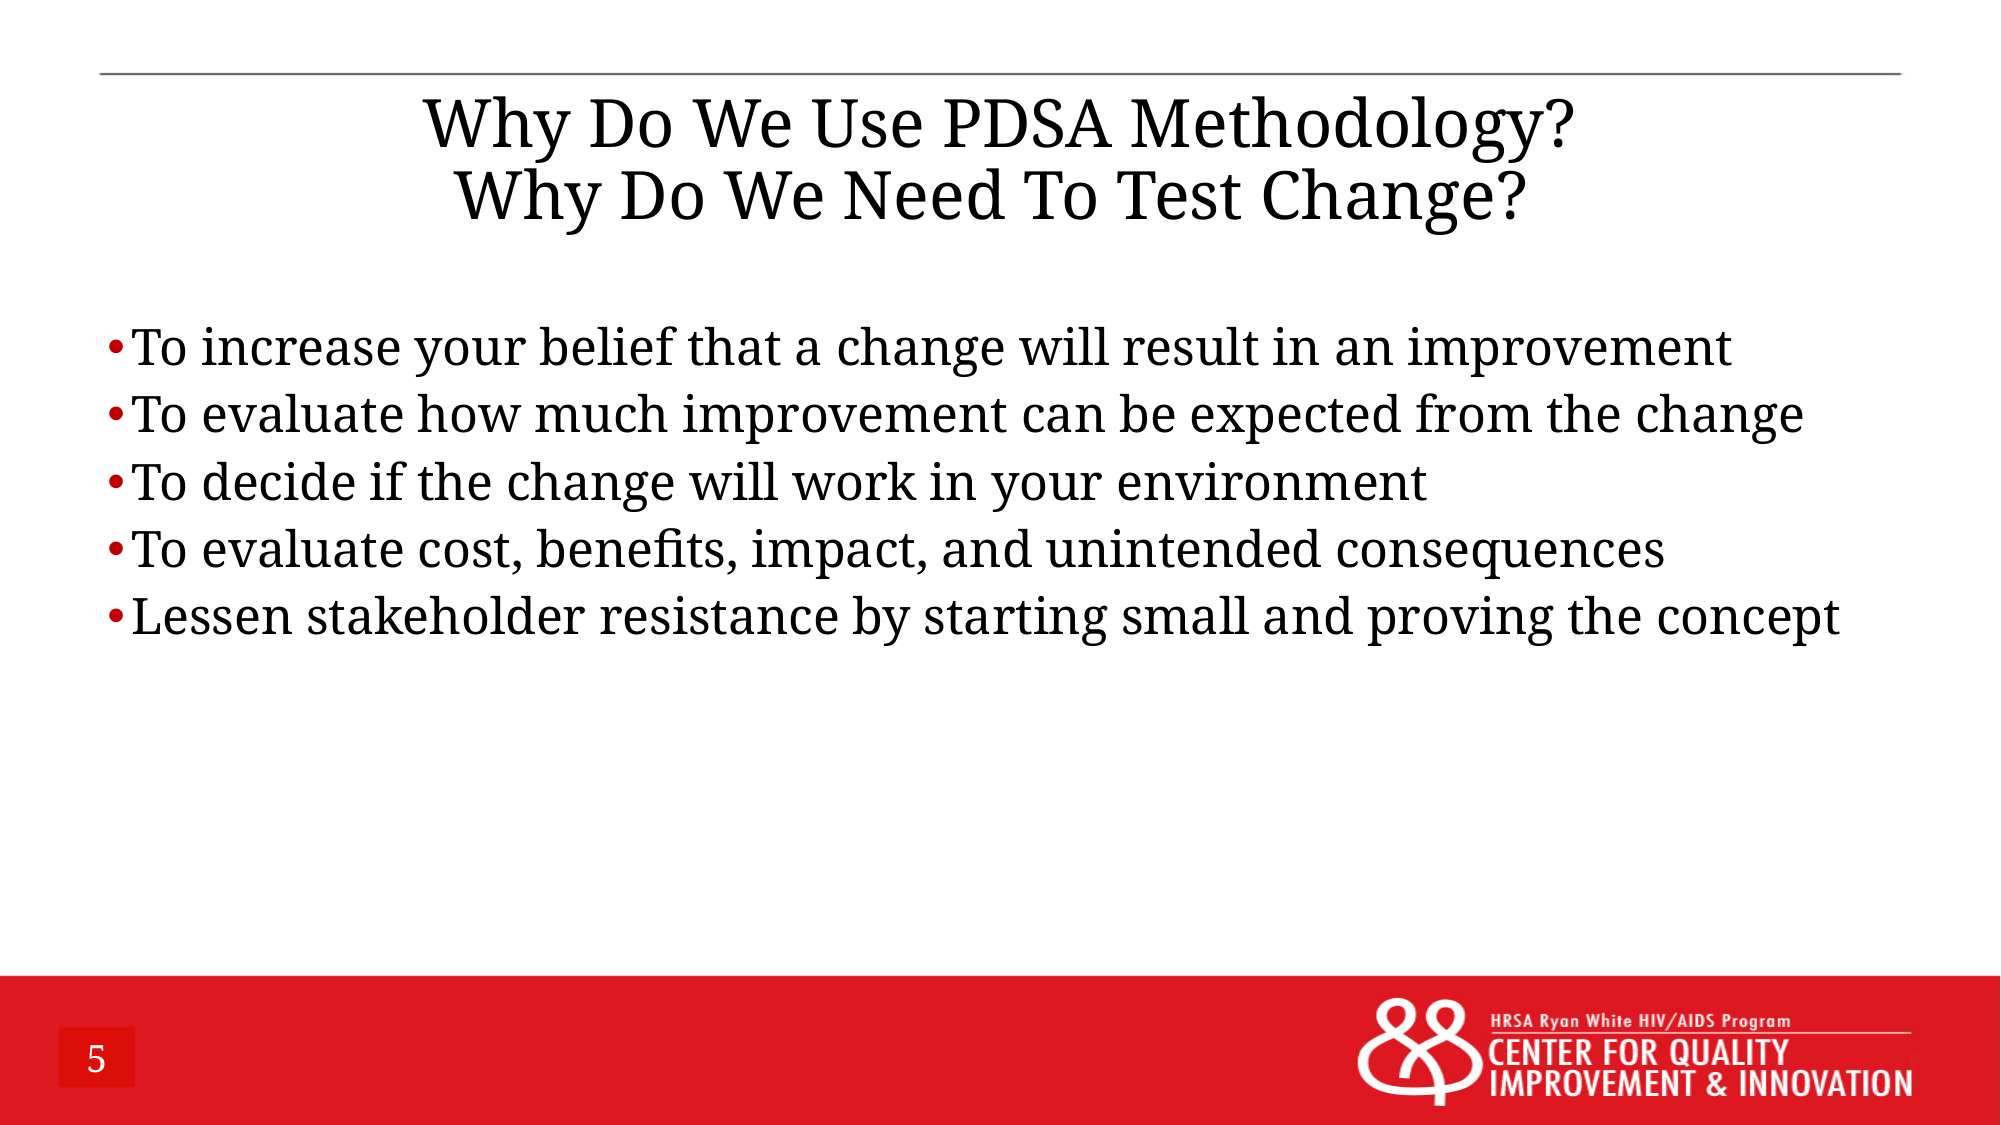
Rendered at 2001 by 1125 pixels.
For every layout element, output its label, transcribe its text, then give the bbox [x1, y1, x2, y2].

text_box 5 [58, 1027, 135, 1088]
picture [0, 0, 2001, 1125]
list To increase your belief that a change will result in an improvement To evaluate how much improvement can be expected from the change To decide if the change will work in your environment To evaluate cost, benefits, impact, and unintended consequences Lessen stakeholder resistance by starting small and proving the concept [92, 314, 1934, 795]
title Why Do We Use PDSA Methodology? Why Do We Need To Test Change? [353, 82, 1647, 243]
